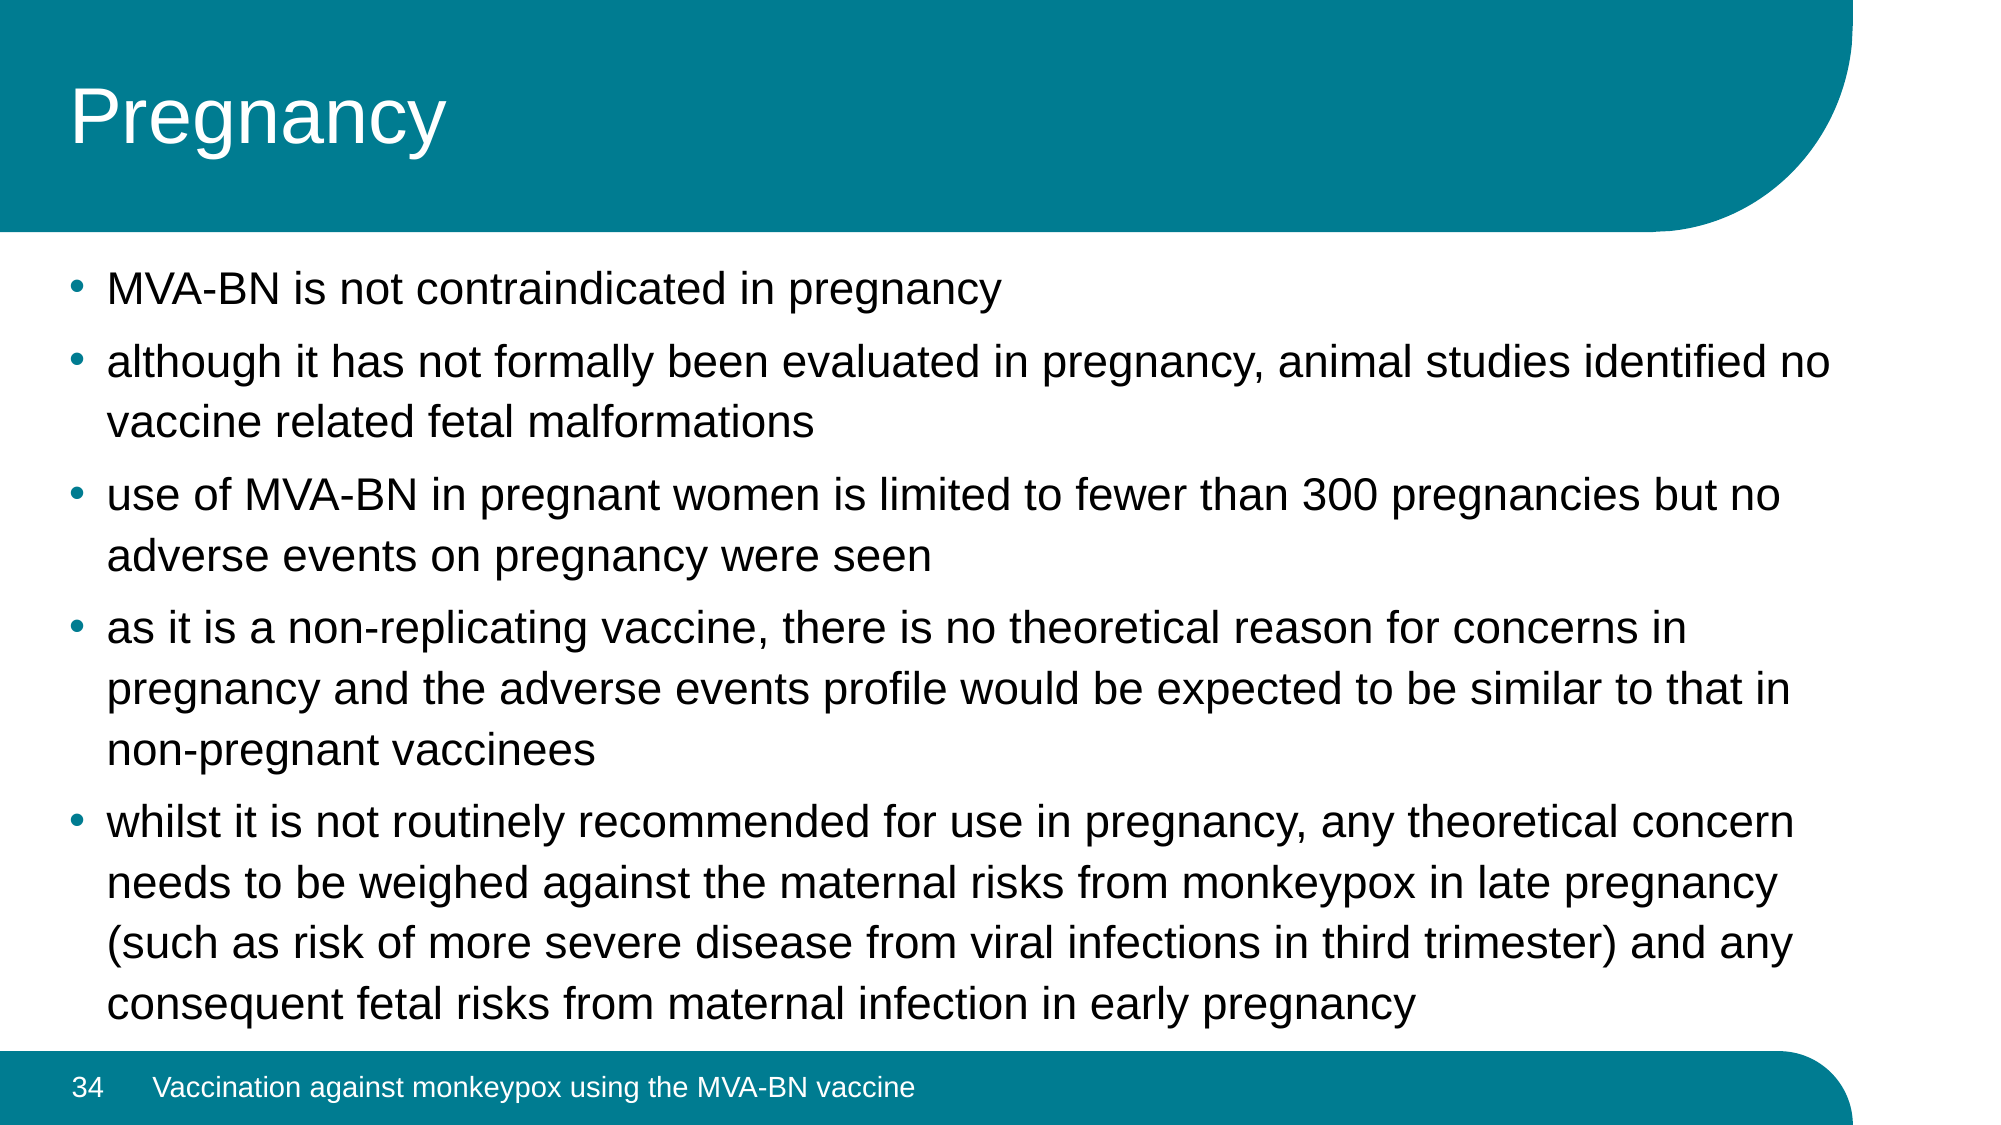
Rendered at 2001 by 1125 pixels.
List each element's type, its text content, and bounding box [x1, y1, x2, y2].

title Pregnancy [54, 67, 509, 173]
slide_number 34 [21, 1056, 120, 1117]
list MVA-BN is not contraindicated in pregnancy although it has not formally been evaluated in pregnancy, animal studies identified no vaccine related fetal malformations use of MVA-BN in pregnant women is limited to fewer than 300 pregnancies but no adverse events on pregnancy were seen as it is a non-replicating vaccine, there is no theoretical reason for concerns in pregnancy and the adverse events profile would be expected to be similar to that in non-pregnant vaccinees whilst it is not routinely recommended for use in pregnancy, any theoretical concern needs to be weighed against the maternal risks from monkeypox in late pregnancy (such as risk of more severe disease from viral infections in third trimester) and any consequent fetal risks from maternal infection in early pregnancy [54, 245, 1879, 959]
footer Vaccination against monkeypox using the MVA-BN vaccine [137, 1056, 1780, 1116]
